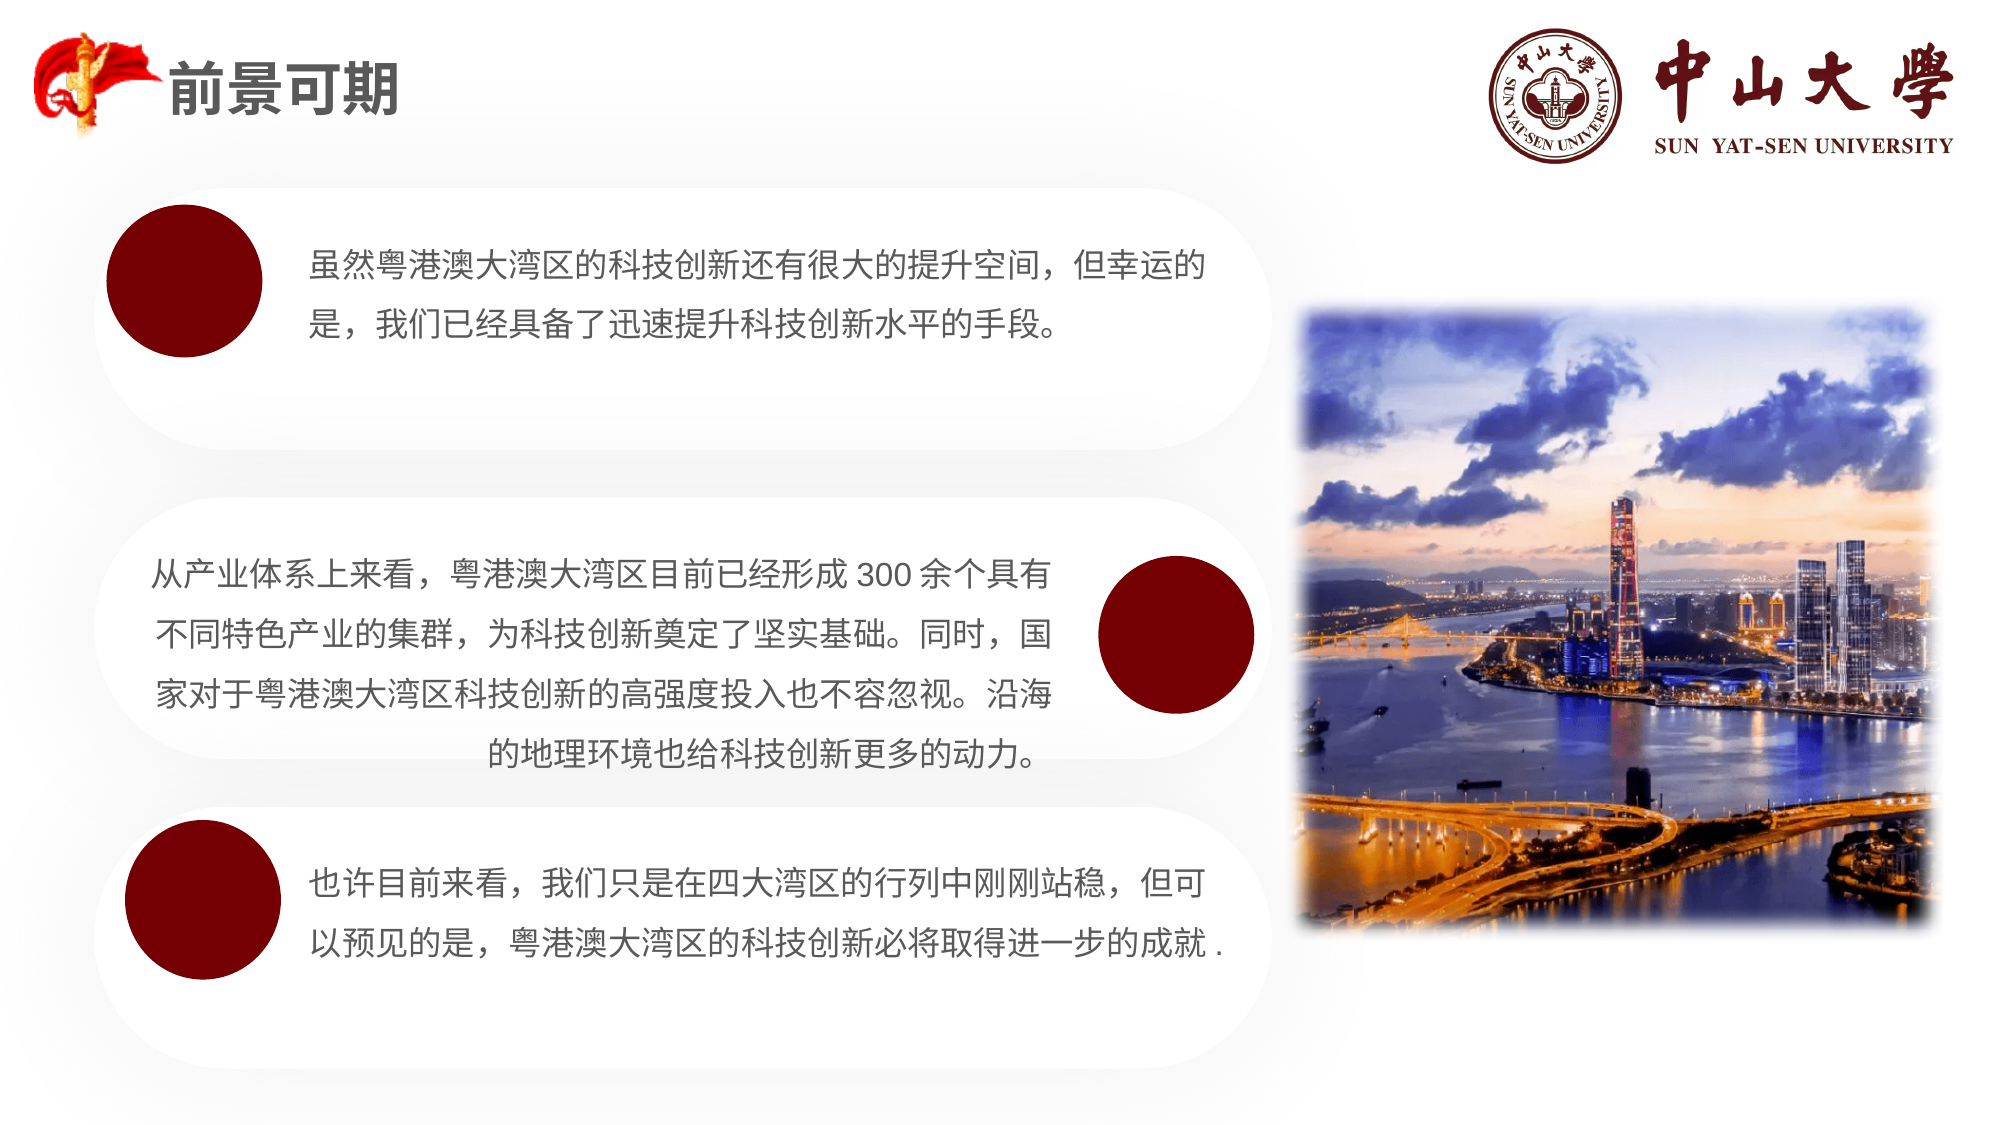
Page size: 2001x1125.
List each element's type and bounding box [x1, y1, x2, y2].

text_box [94, 497, 1272, 760]
picture [1284, 294, 1944, 942]
text_box [94, 806, 1272, 1069]
text_box [34, 32, 572, 144]
text_box [94, 187, 1272, 450]
